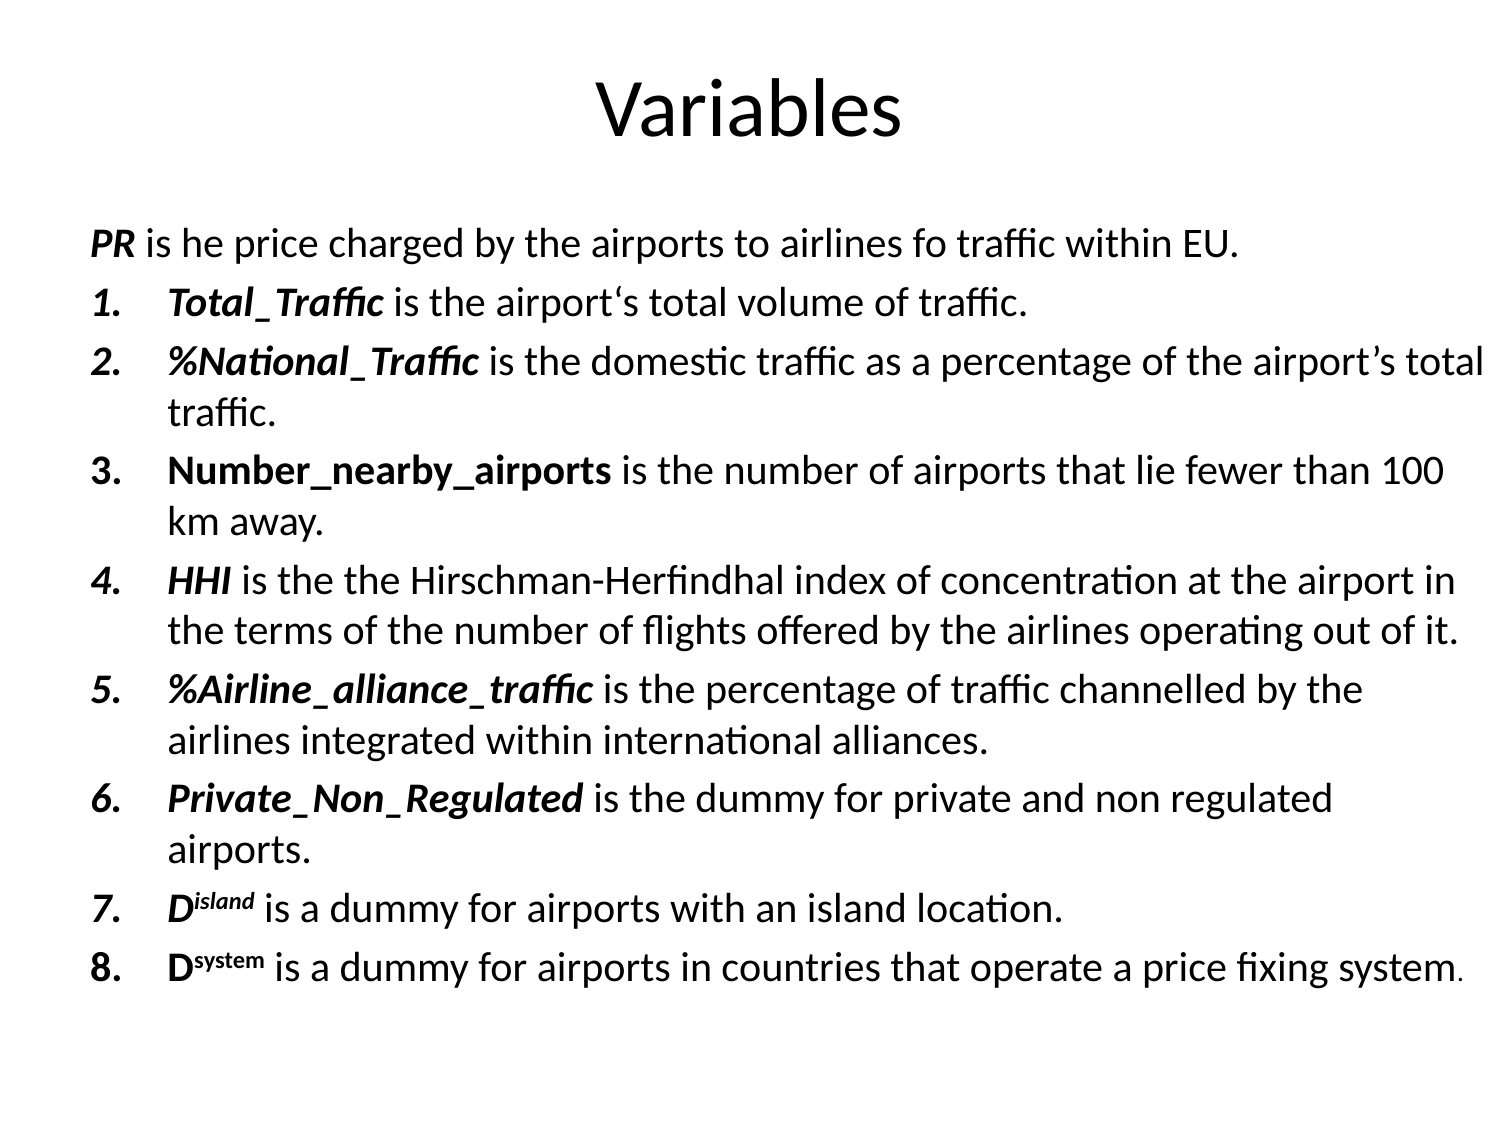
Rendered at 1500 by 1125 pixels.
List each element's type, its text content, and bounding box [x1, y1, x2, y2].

list PR is he price charged by the airports to airlines fo traffic within EU. Total_Traffic is the airport‘s total volume of traffic. %National_Traffic is the domestic traffic as a percentage of the airport’s total traffic. Number_nearby_airports is the number of airports that lie fewer than 100 km away. HHI is the the Hirschman-Herfindhal index of concentration at the airport in the terms of the number of flights offered by the airlines operating out of it. %Airline_alliance_traffic is the percentage of traffic channelled by the airlines integrated within international alliances. Private_Non_Regulated is the dummy for private and non regulated airports. Disland is a dummy for airports with an island location. Dsystem is a dummy for airports in countries that operate a price fixing system. [75, 208, 1500, 1080]
title Variables [75, 45, 1425, 161]
